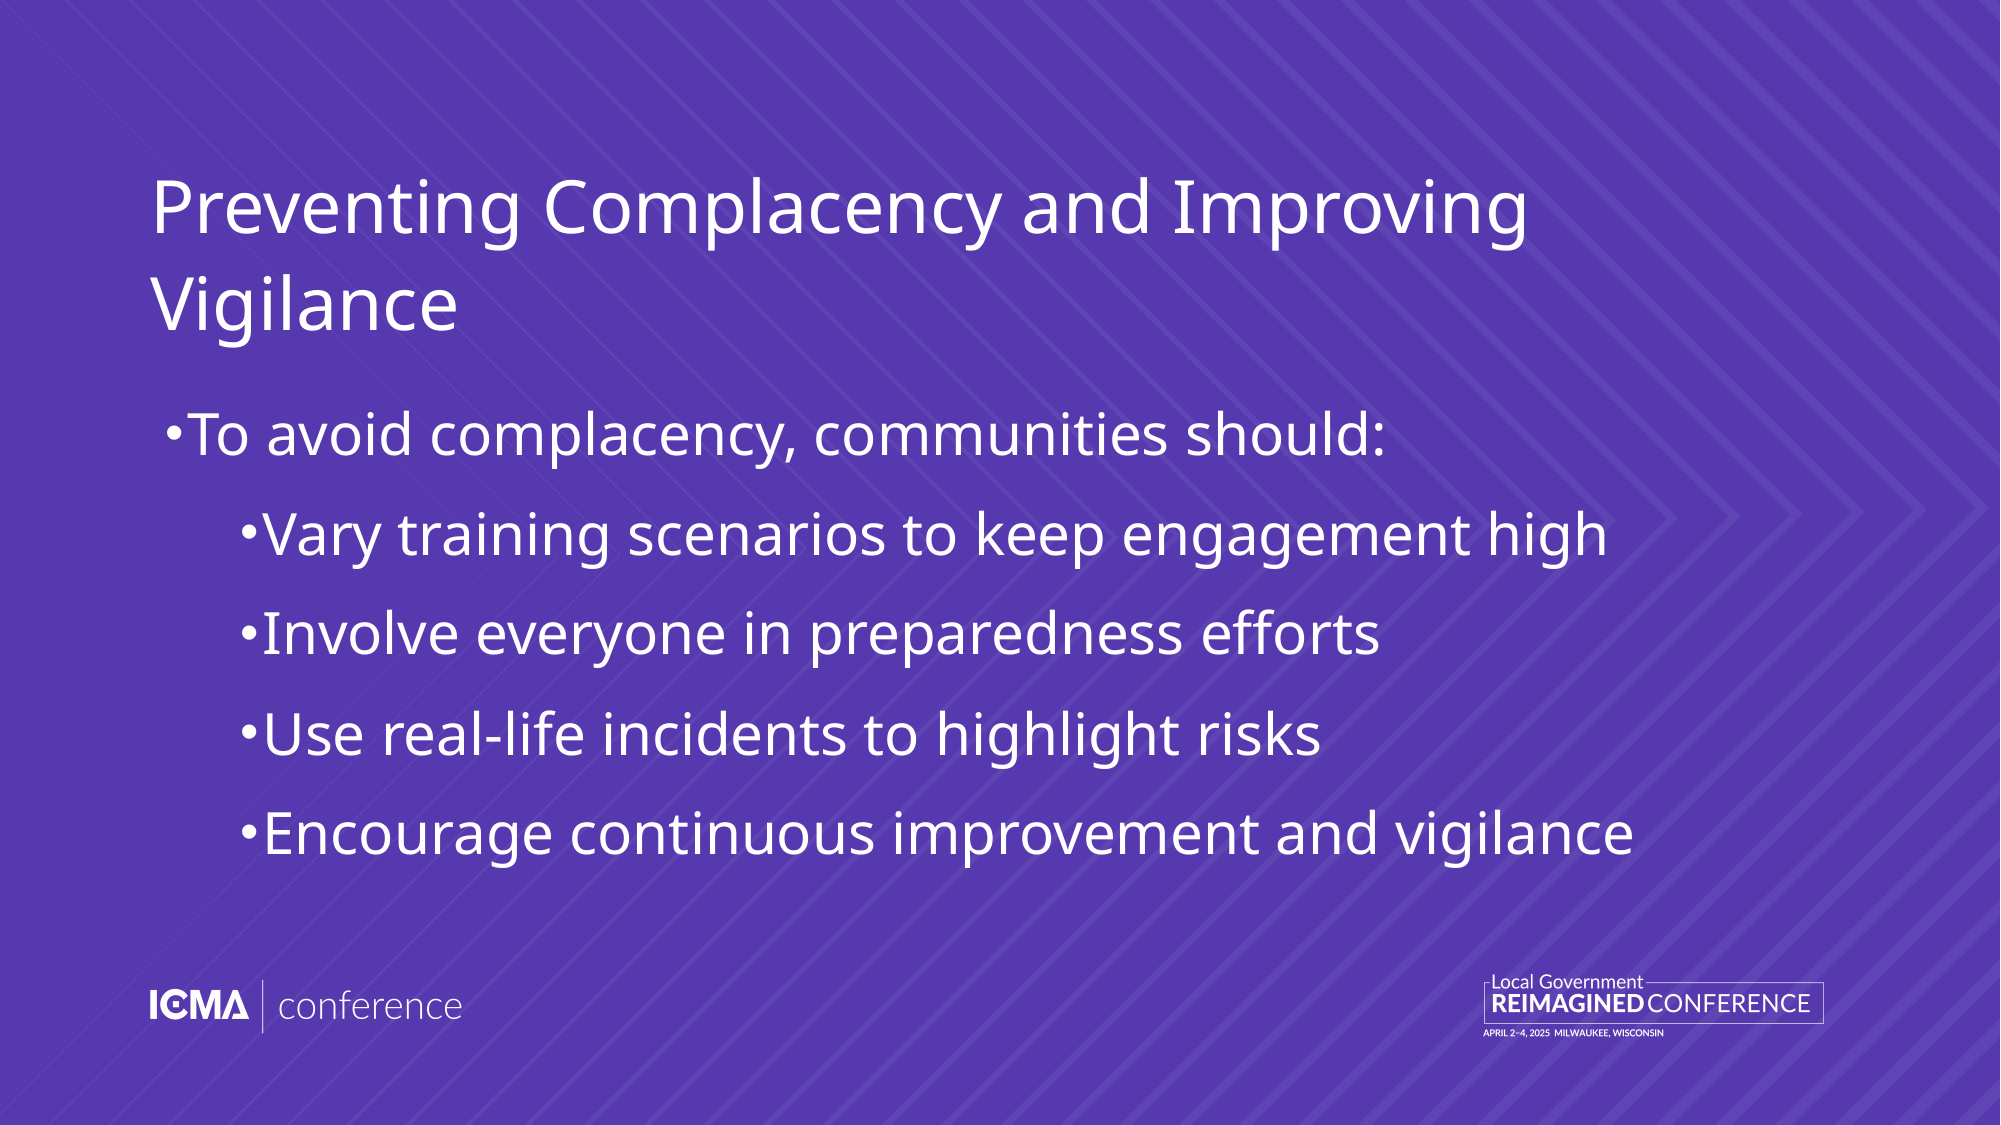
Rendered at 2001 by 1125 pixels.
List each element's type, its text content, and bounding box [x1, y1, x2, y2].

picture [1483, 974, 1824, 1039]
picture [150, 974, 465, 1039]
title Preventing Complacency and Improving Vigilance [150, 149, 1824, 345]
list To avoid complacency, communities should: Vary training scenarios to keep engagement high Involve everyone in preparedness efforts Use real-life incidents to highlight risks Encourage continuous improvement and vigilance [150, 389, 1824, 878]
